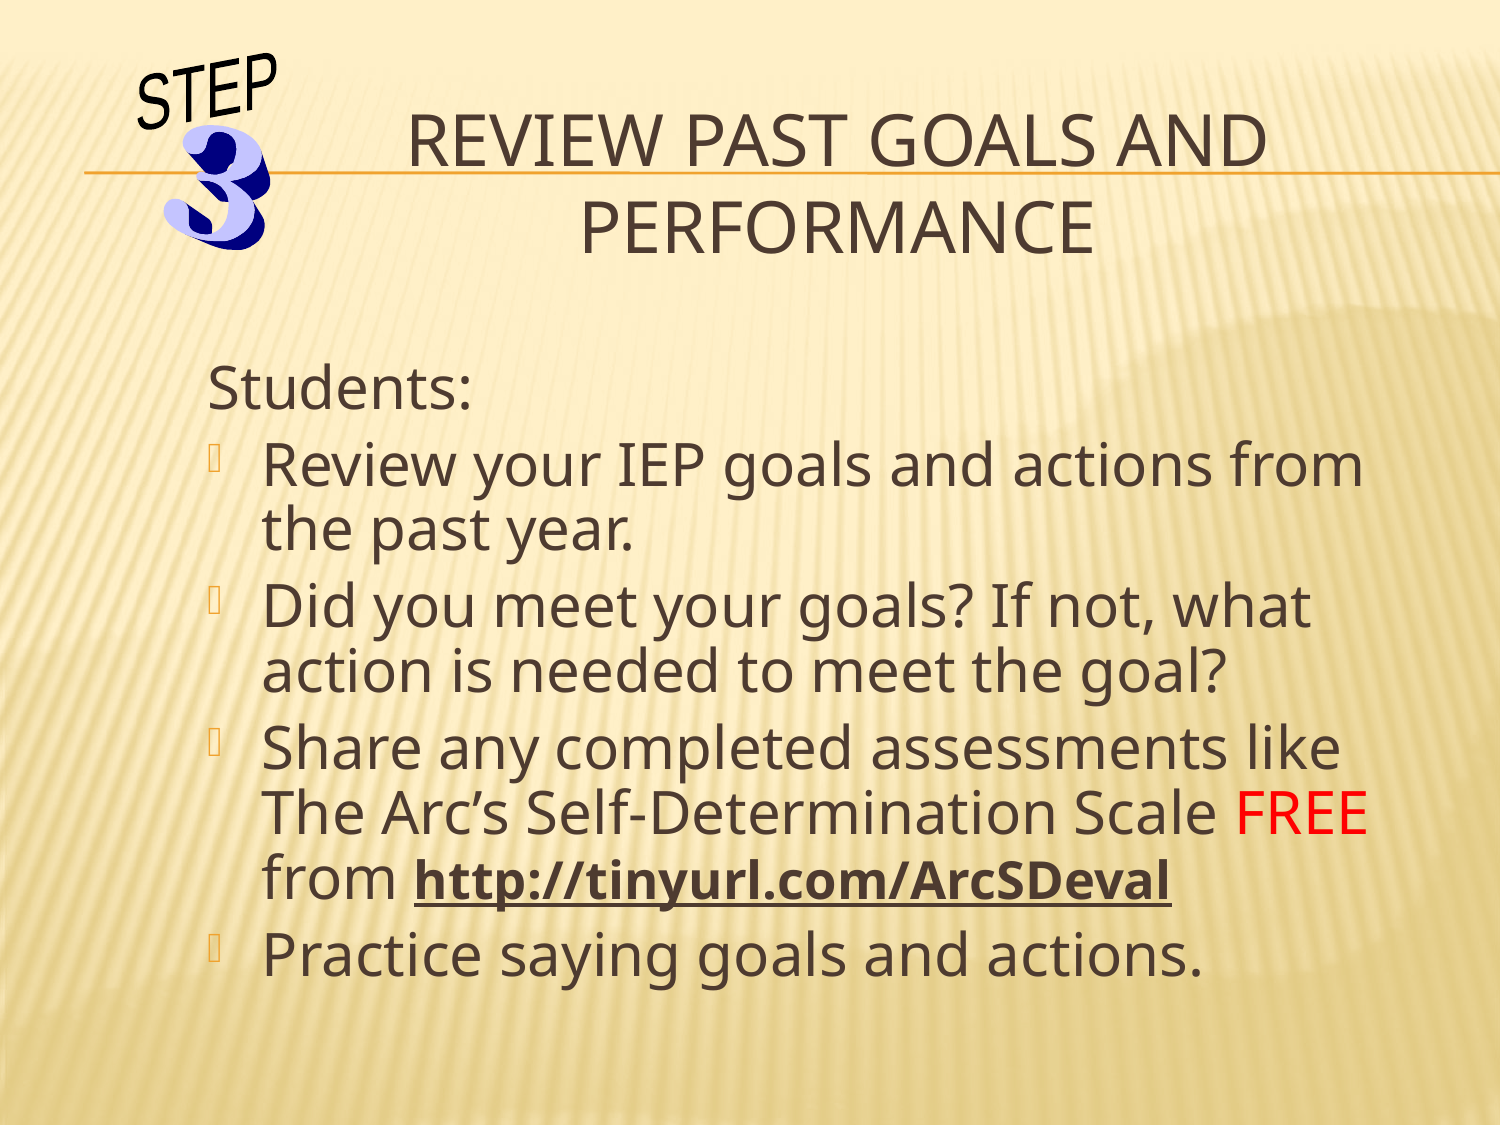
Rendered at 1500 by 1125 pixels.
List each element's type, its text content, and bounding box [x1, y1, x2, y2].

title Review Past Goals and Performance [300, 87, 1375, 275]
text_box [162, 124, 272, 251]
list Students: Review your IEP goals and actions from the past year. Did you meet your goals? If not, what action is needed to meet the goal? Share any completed assessments like The Arc’s Self-Determination Scale FREE from http://tinyurl.com/ArcSDeval Practice saying goals and actions. [192, 350, 1468, 1000]
